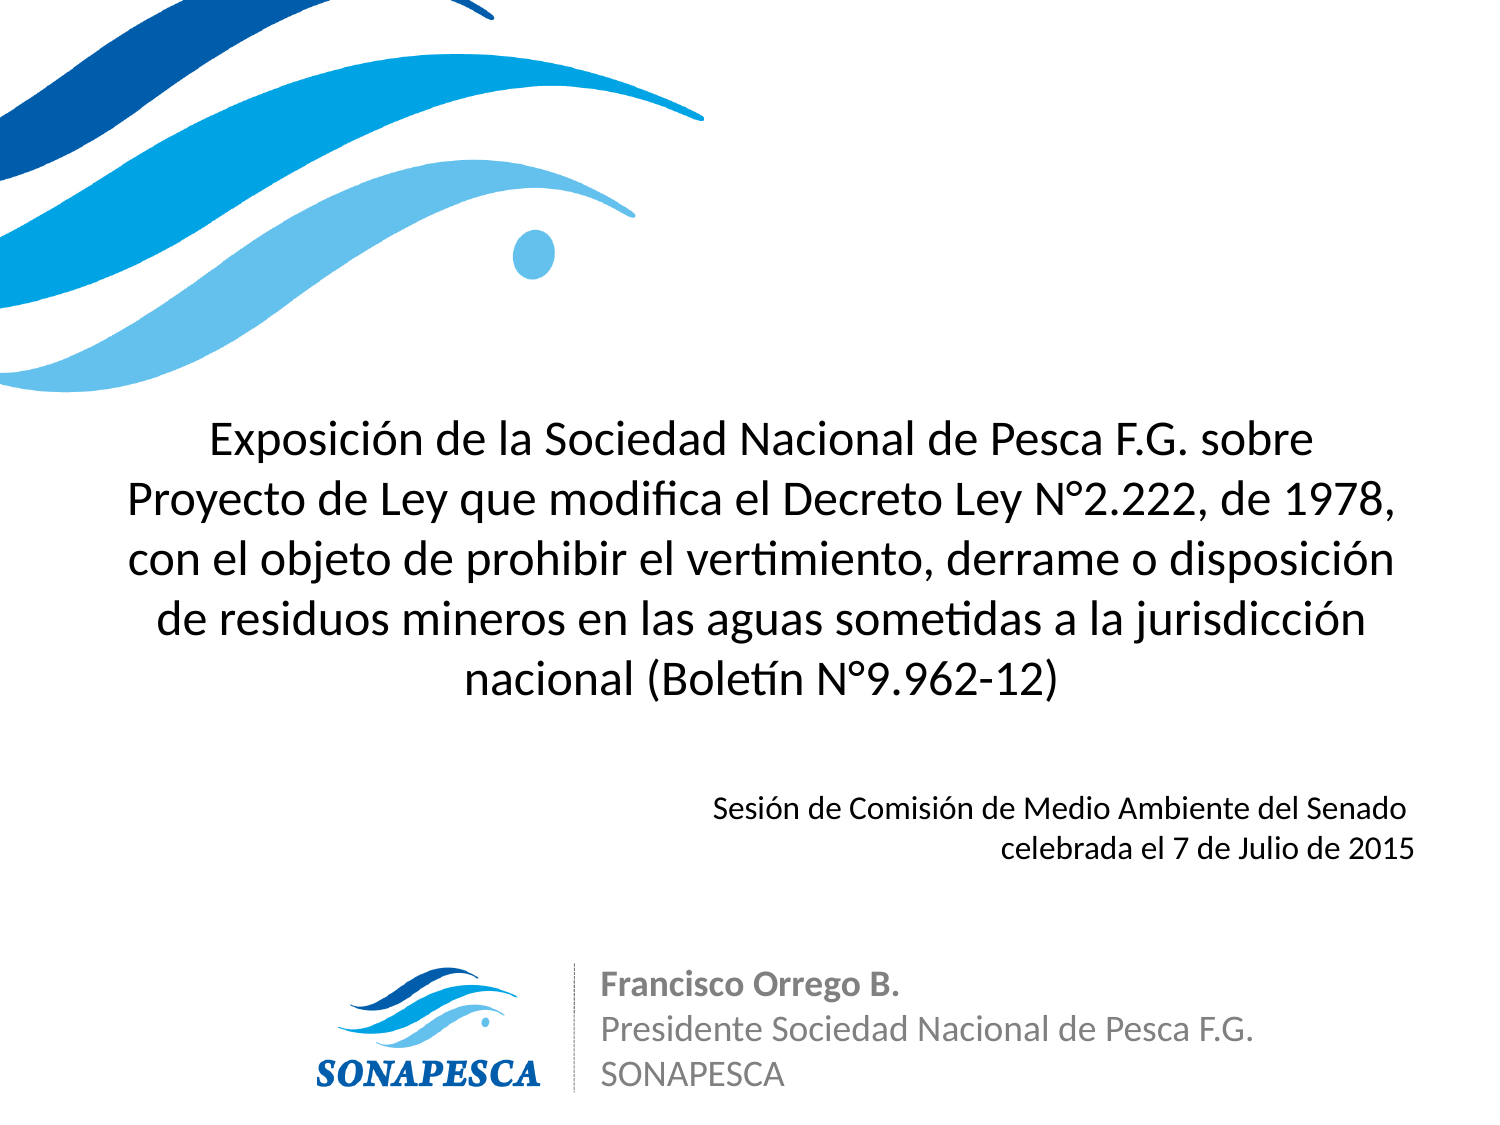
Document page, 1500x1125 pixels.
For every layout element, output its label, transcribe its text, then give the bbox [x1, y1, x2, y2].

text_box Francisco Orrego B. Presidente Sociedad Nacional de Pesca F.G. SONAPESCA [585, 951, 1306, 1125]
picture [0, 86, 704, 396]
picture [0, 0, 704, 236]
text_box Sesión de Comisión de Medio Ambiente del Senado celebrada el 7 de Julio de 2015 [123, 779, 1431, 874]
text_box Exposición de la Sociedad Nacional de Pesca F.G. sobre Proyecto de Ley que modifica el Decreto Ley N°2.222, de 1978, con el objeto de prohibir el vertimiento, derrame o disposición de residuos mineros en las aguas sometidas a la jurisdicción nacional (Boletín N°9.962-12) [112, 398, 1412, 713]
picture [316, 960, 545, 1091]
